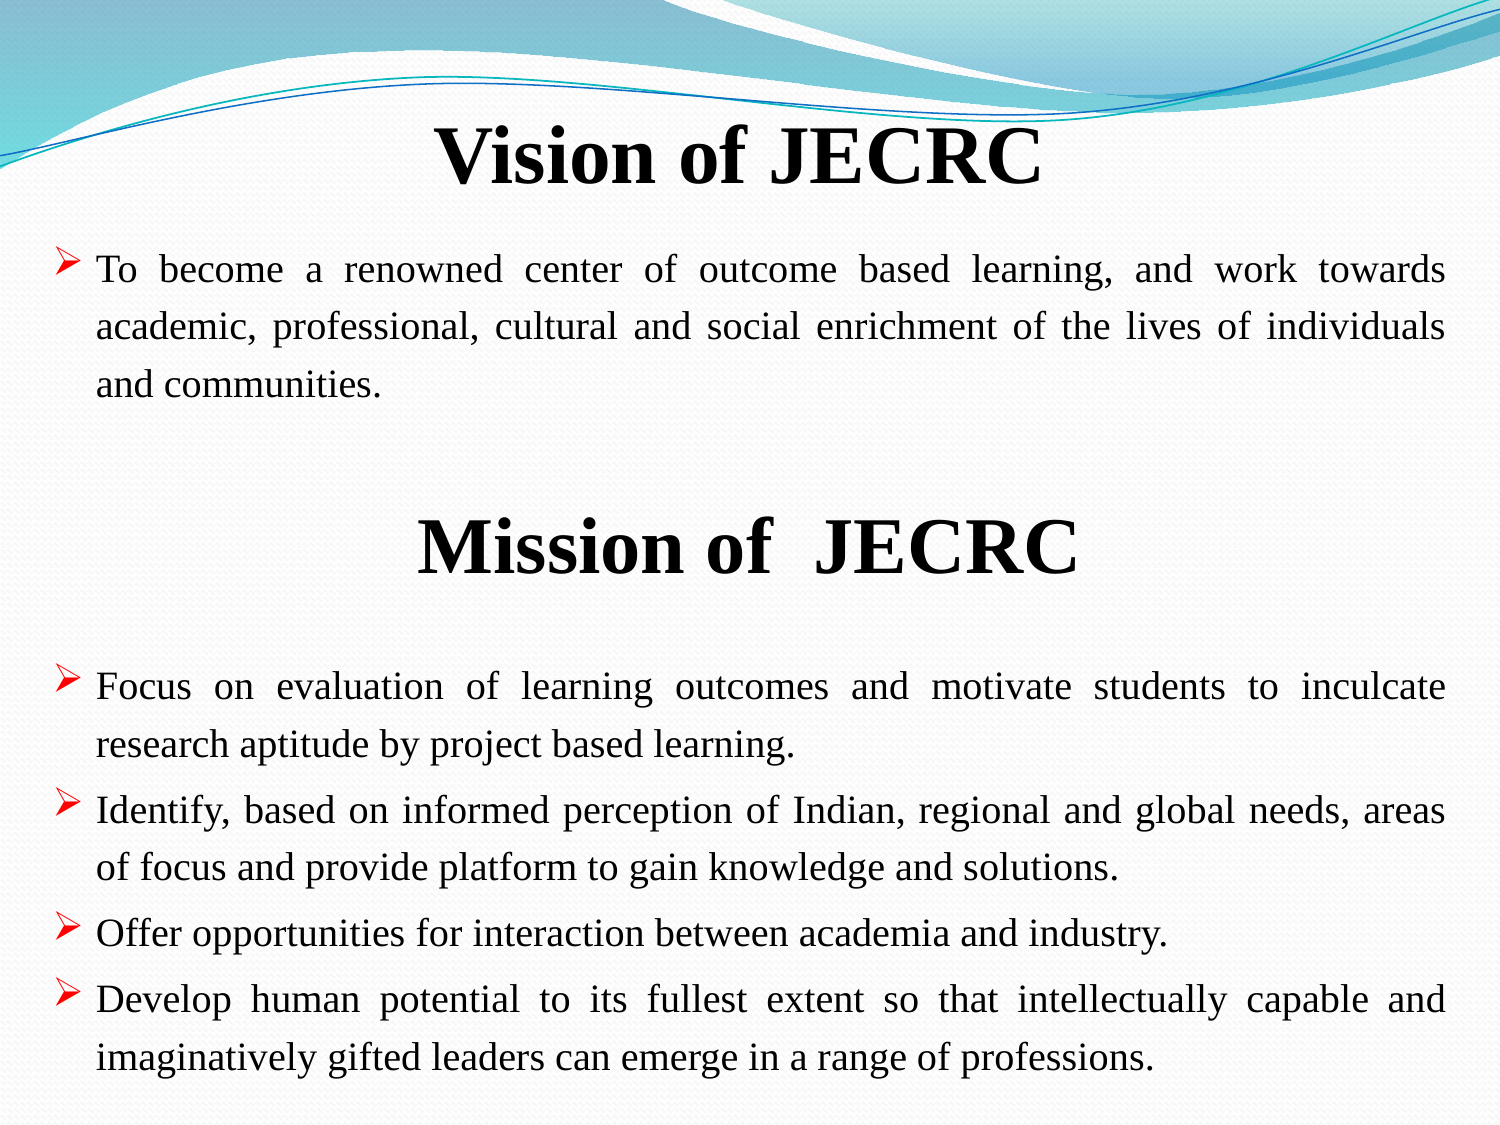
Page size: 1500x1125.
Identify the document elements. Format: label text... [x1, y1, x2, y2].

title Vision of JECRC [75, 62, 1425, 200]
list To become a renowned center of outcome based learning, and work towards academic, professional, cultural and social enrichment of the lives of individuals and communities. Mission of JECRC Focus on evaluation of learning outcomes and motivate students to inculcate research aptitude by project based learning. Identify, based on informed perception of Indian, regional and global needs, areas of focus and provide platform to gain knowledge and solutions. Offer opportunities for interaction between academia and industry. Develop human potential to its fullest extent so that intellectually capable and imaginatively gifted leaders can emerge in a range of professions. [37, 224, 1463, 1088]
